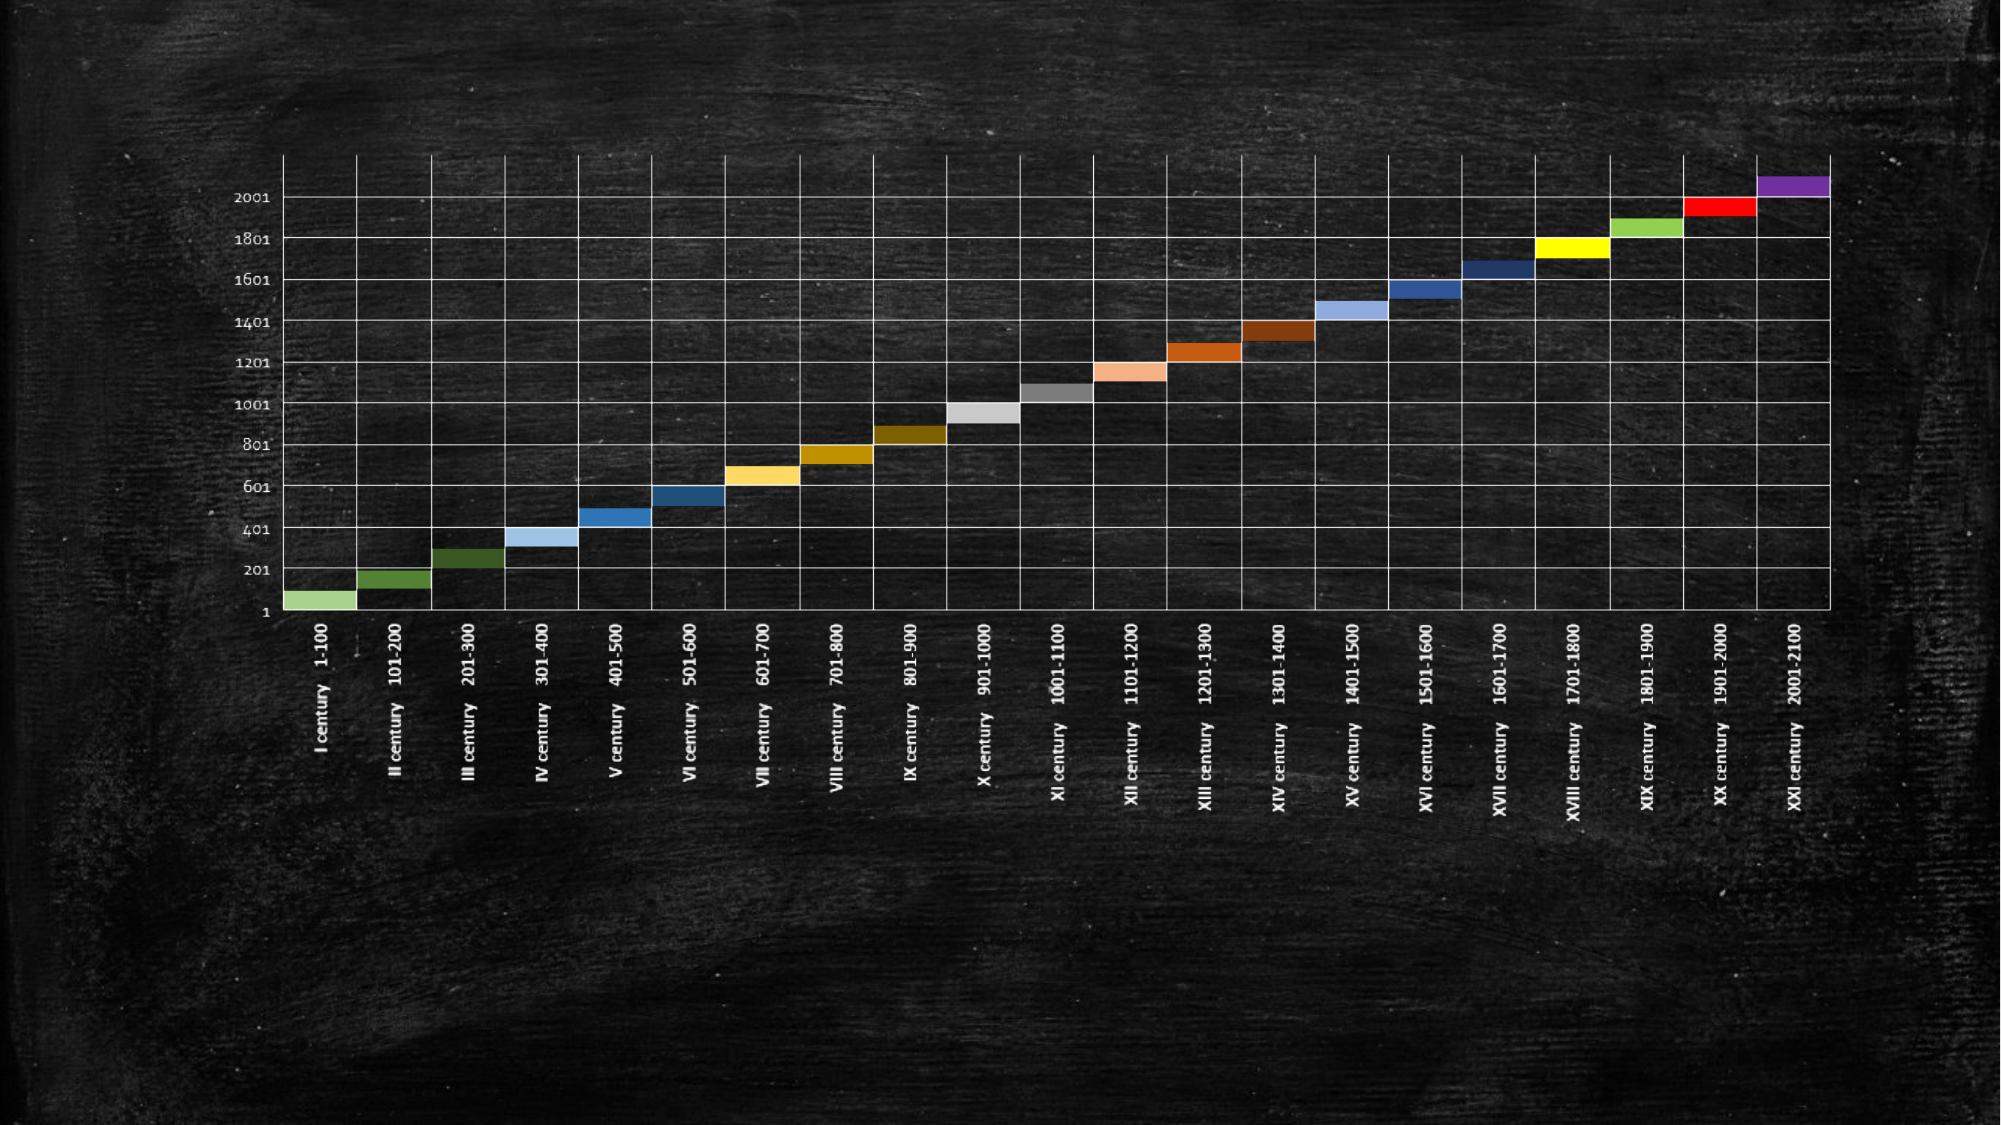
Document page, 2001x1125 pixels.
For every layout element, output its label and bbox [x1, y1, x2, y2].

picture [222, 142, 1847, 837]
